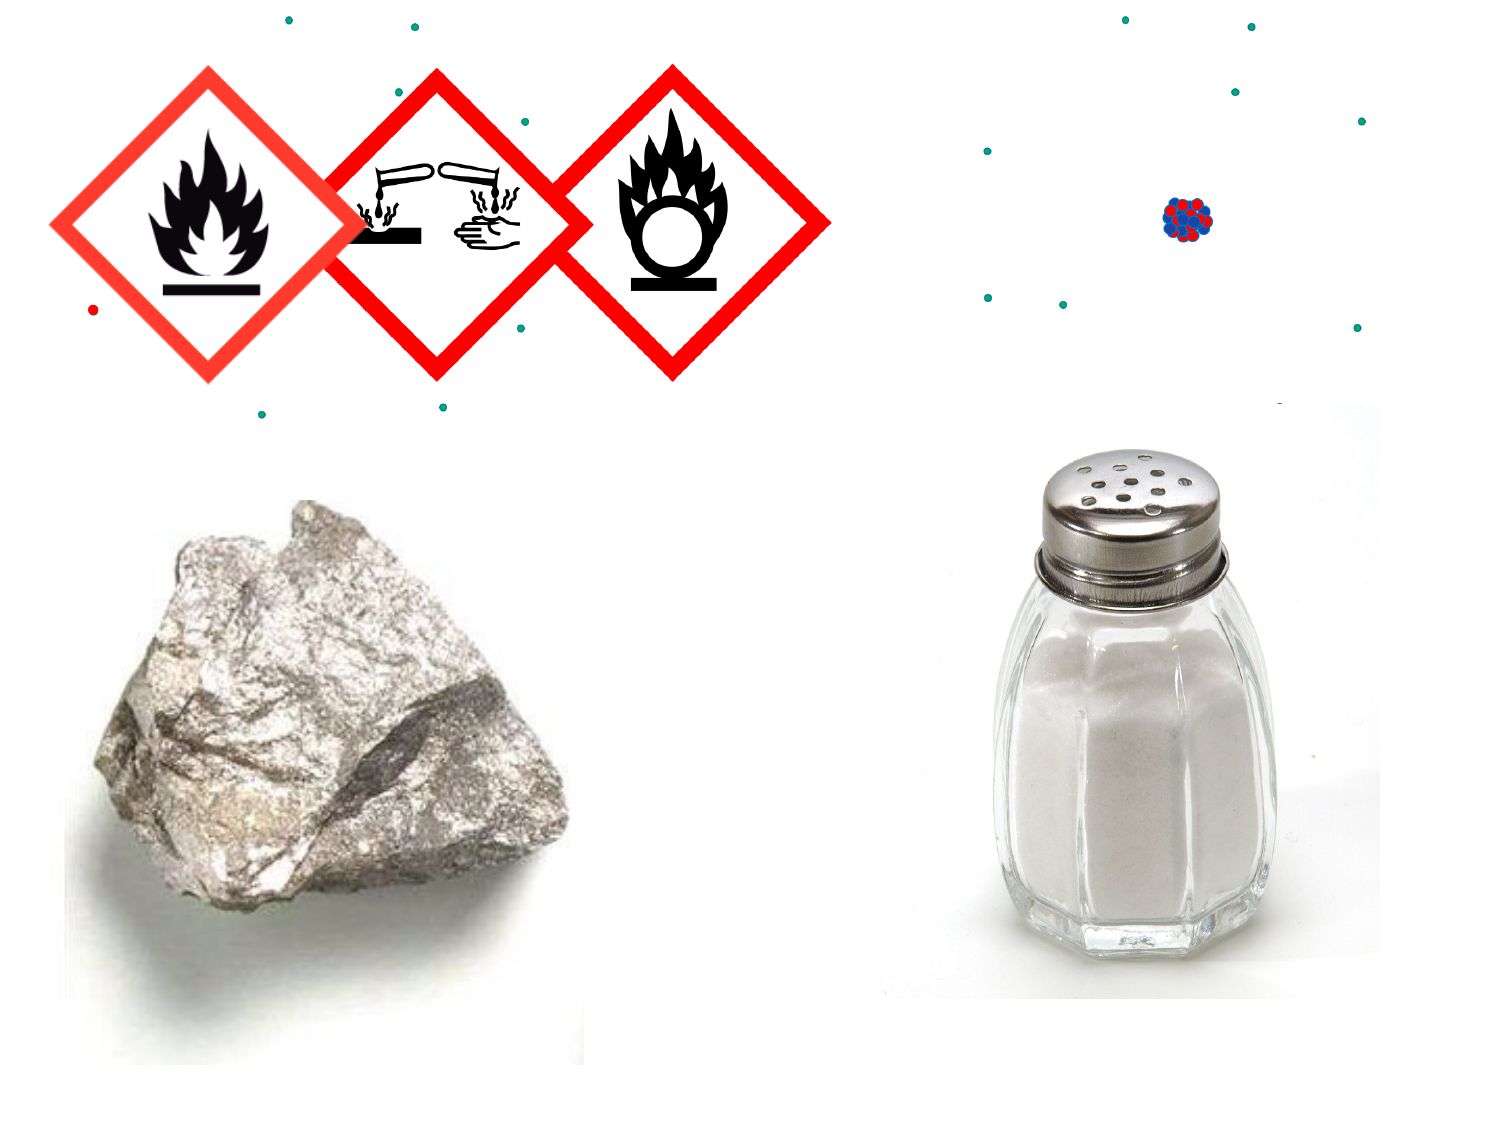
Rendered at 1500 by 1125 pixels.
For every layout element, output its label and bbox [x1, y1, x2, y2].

picture [0, 465, 585, 1065]
text_box [47, 60, 835, 385]
text_box [76, 0, 1464, 500]
picture [880, 404, 1464, 1000]
